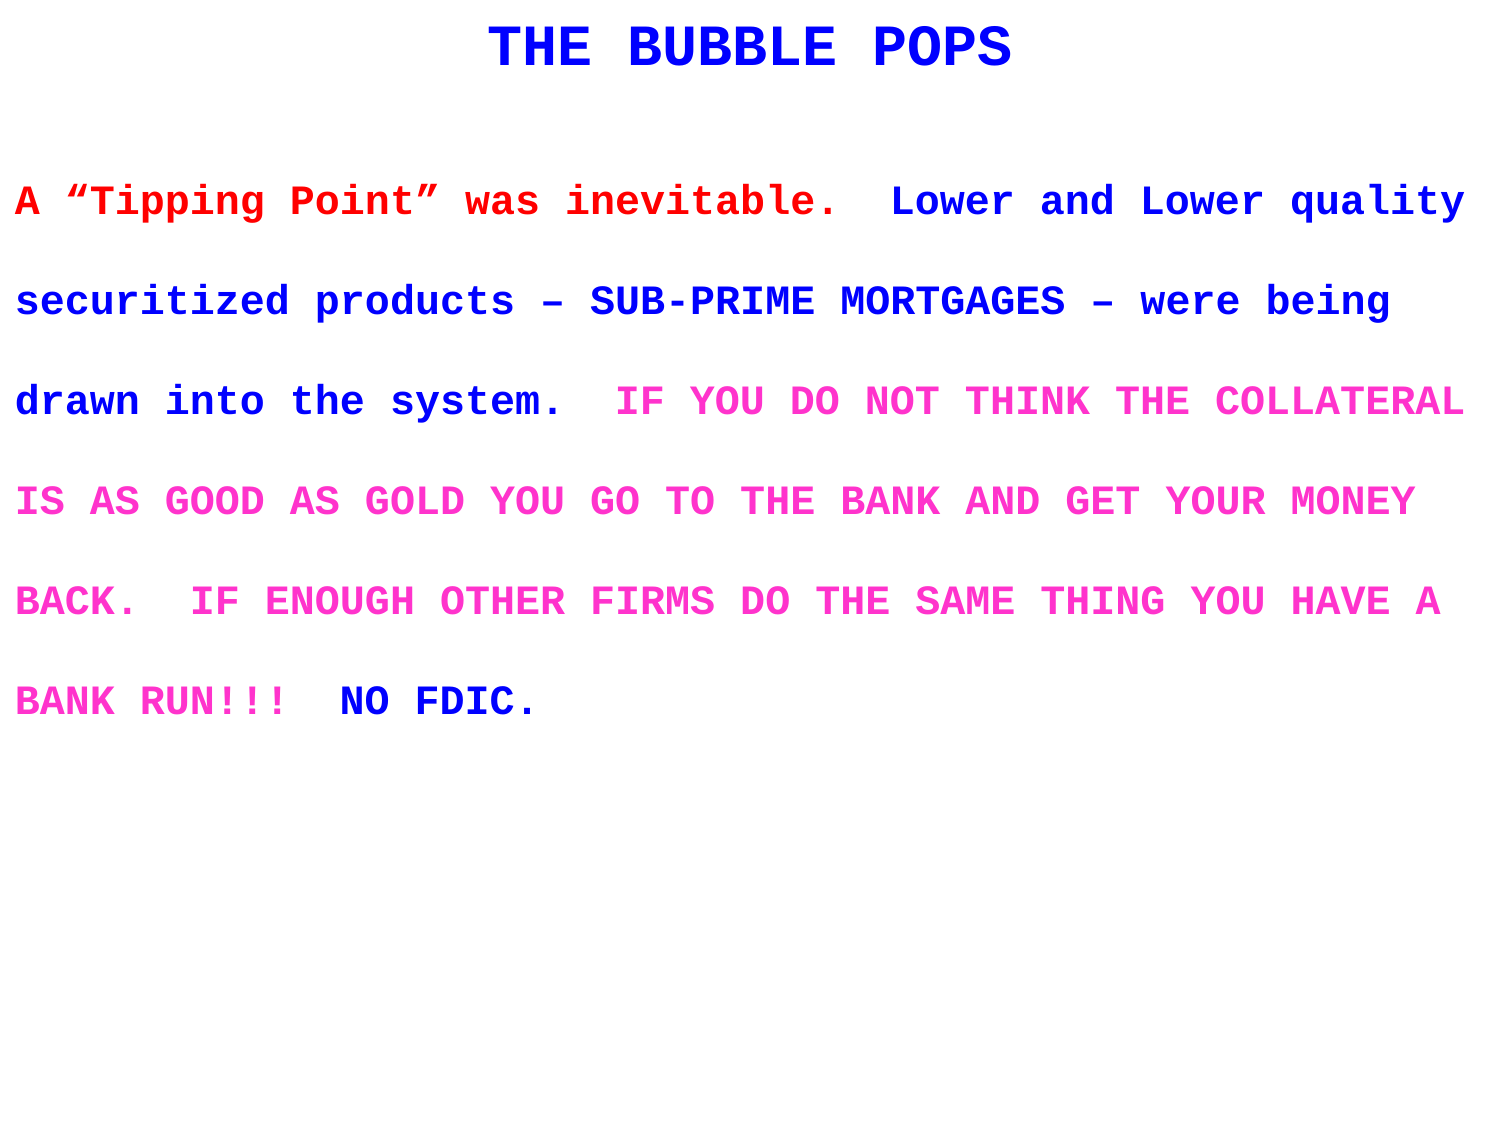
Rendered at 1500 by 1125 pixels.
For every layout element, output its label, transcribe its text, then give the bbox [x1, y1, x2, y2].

text_box THE BUBBLE POPS A “Tipping Point” was inevitable. Lower and Lower quality securitized products – SUB-PRIME MORTGAGES – were being drawn into the system. IF YOU DO NOT THINK THE COLLATERAL IS AS GOOD AS GOLD YOU GO TO THE BANK AND GET YOUR MONEY BACK. IF ENOUGH OTHER FIRMS DO THE SAME THING YOU HAVE A BANK RUN!!! NO FDIC. [0, 0, 1500, 730]
